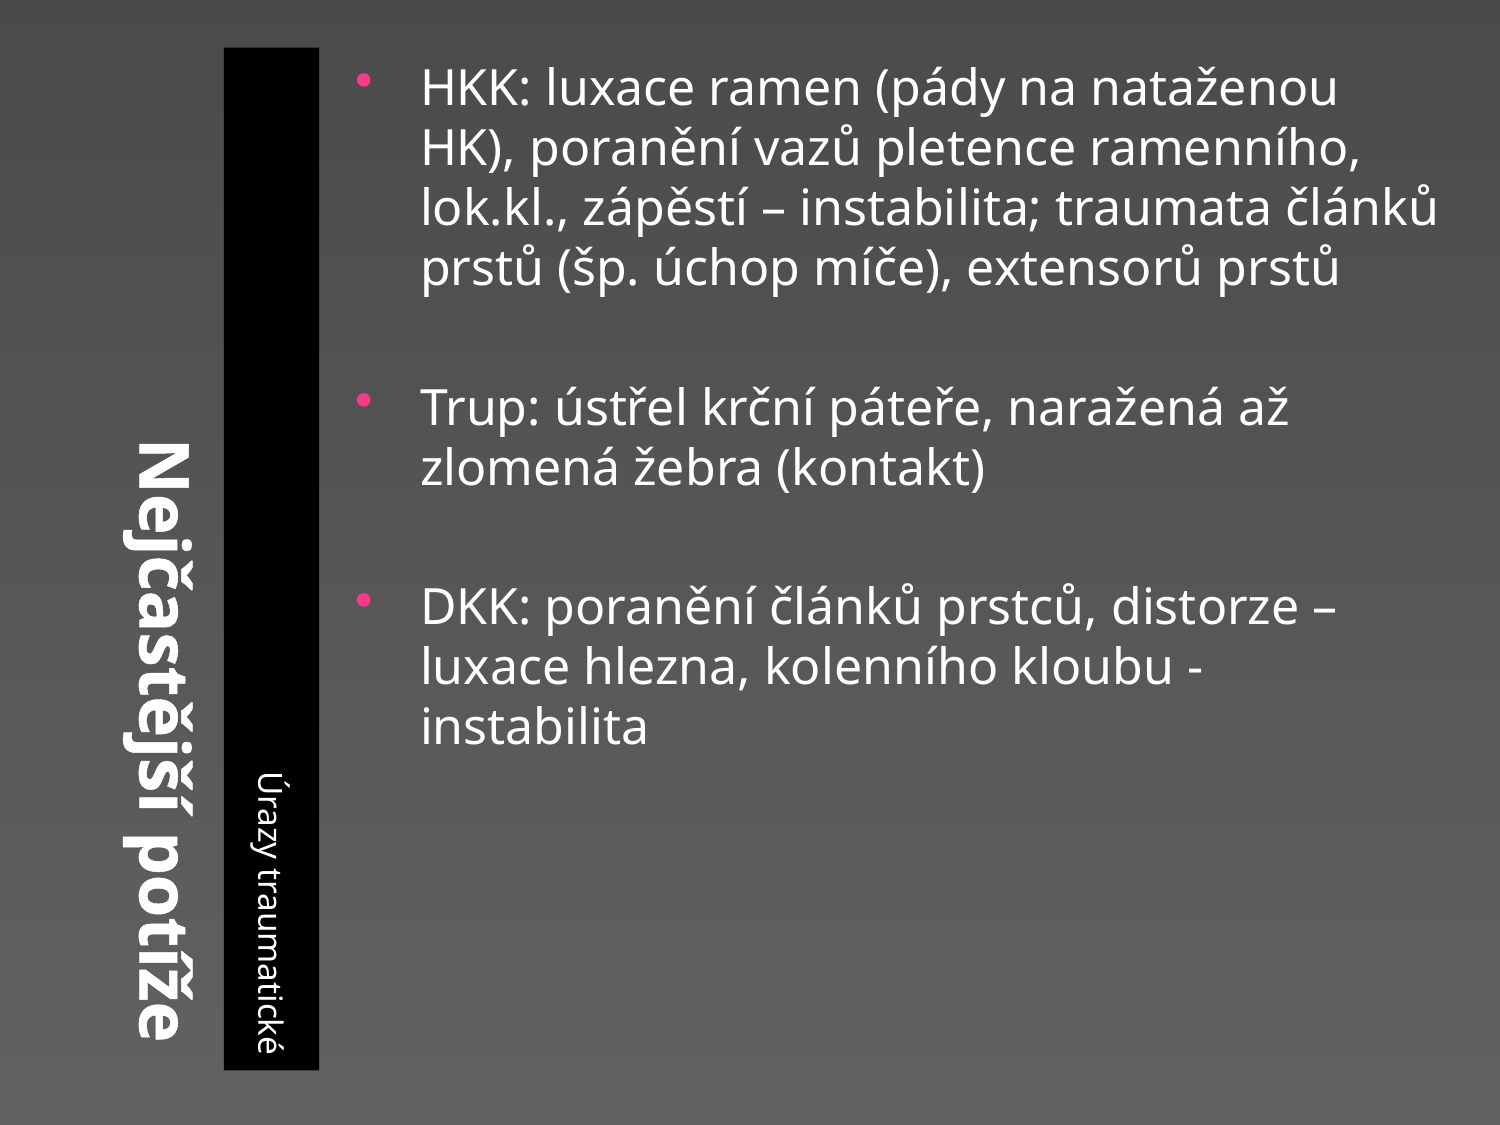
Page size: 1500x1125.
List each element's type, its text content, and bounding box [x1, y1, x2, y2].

list Úrazy traumatické [223, 47, 320, 1071]
title Nejčastější potíže [40, 47, 216, 1058]
list HKK: luxace ramen (pády na nataženou HK), poranění vazů pletence ramenního, lok.kl., zápěstí – instabilita; traumata článků prstů (šp. úchop míče), extensorů prstů Trup: ústřel krční páteře, naražená až zlomená žebra (kontakt) DKK: poranění článků prstců, distorze – luxace hlezna, kolenního kloubu - instabilita [331, 47, 1457, 1071]
